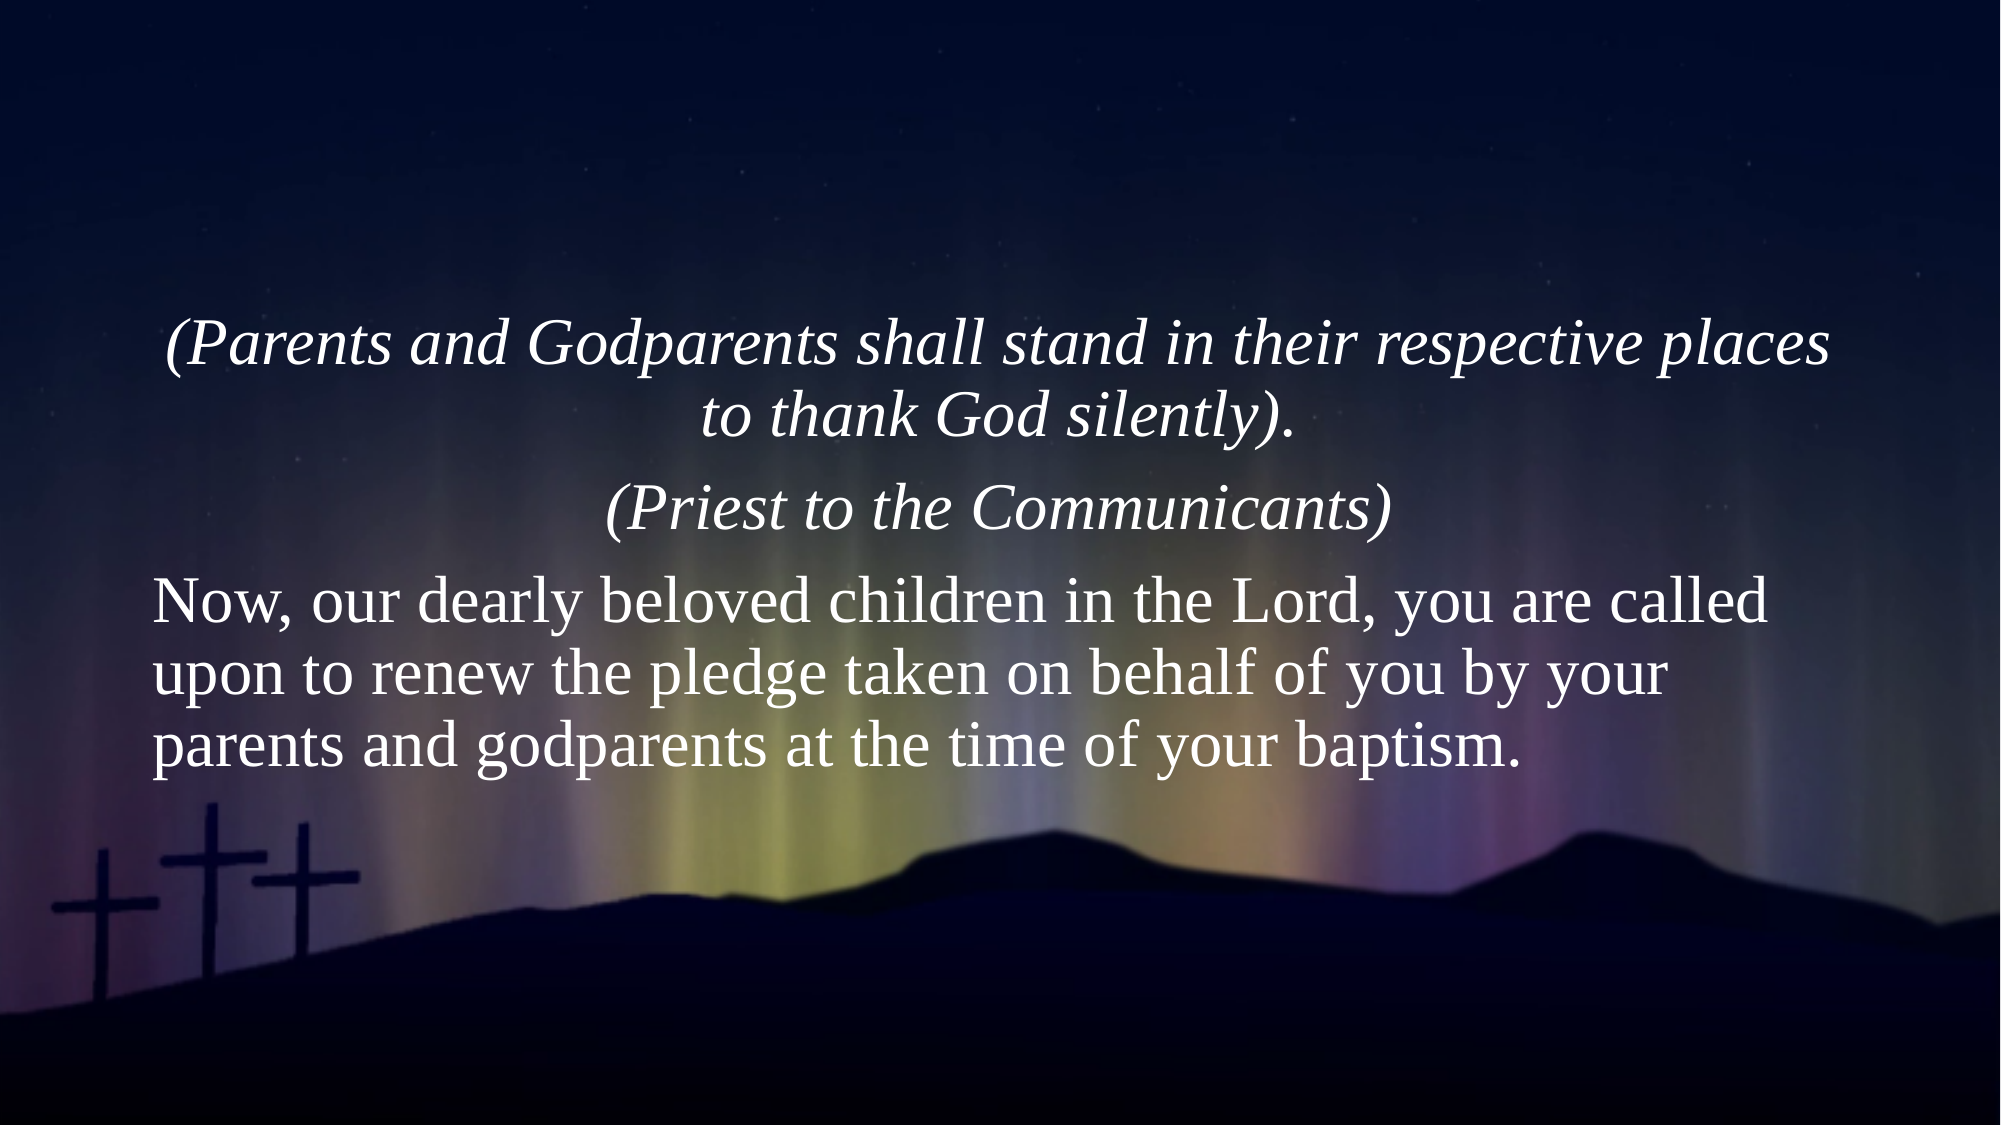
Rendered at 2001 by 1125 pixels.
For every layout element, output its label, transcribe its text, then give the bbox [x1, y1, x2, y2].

picture [0, 0, 2001, 1125]
list (Parents and Godparents shall stand in their respective places to thank God silently). (Priest to the Communicants) Now, our dearly beloved children in the Lord, you are called upon to renew the pledge taken on behalf of you by your parents and godparents at the time of your baptism. [137, 299, 1863, 1014]
